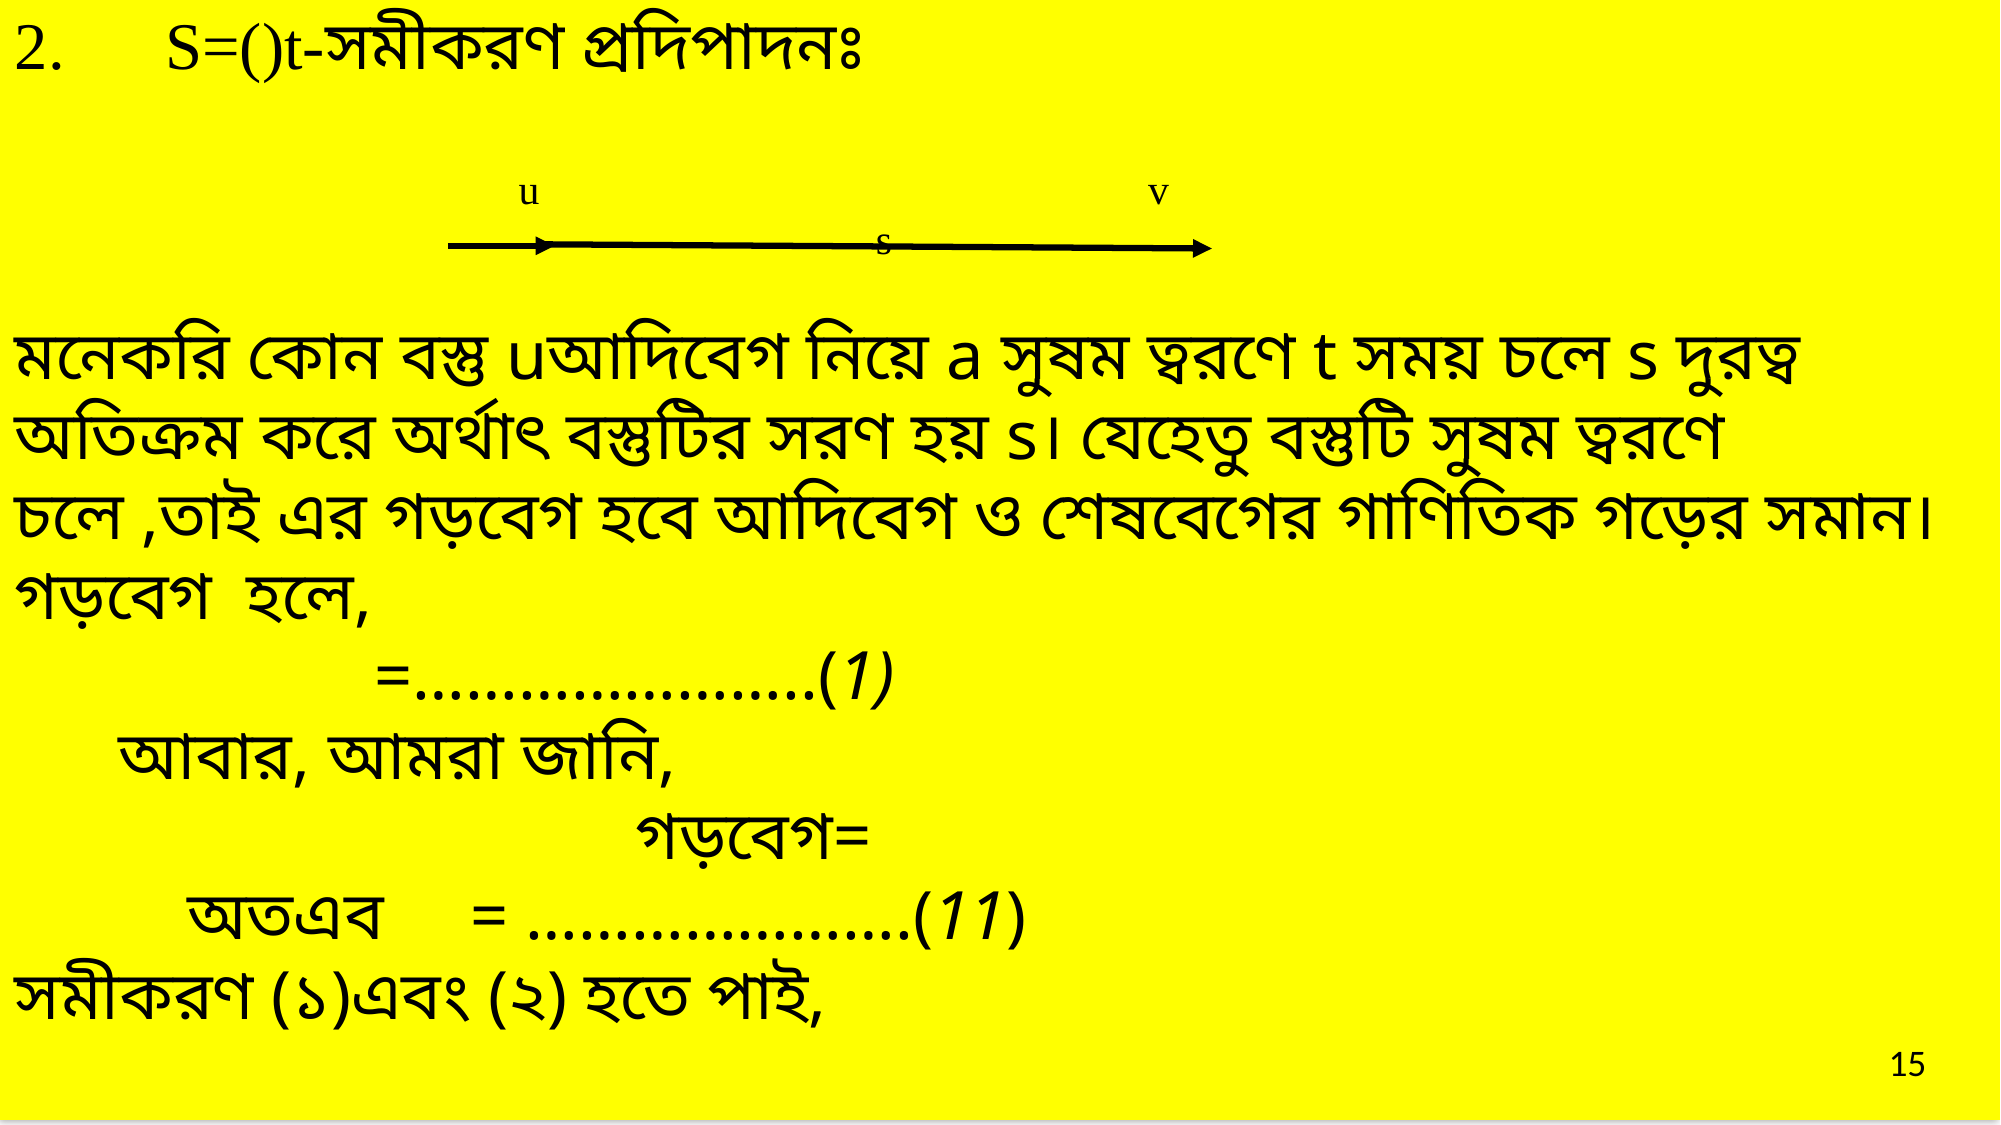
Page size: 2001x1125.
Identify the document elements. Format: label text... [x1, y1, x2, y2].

text_box 15 [1873, 1032, 1953, 1092]
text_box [447, 244, 1212, 249]
